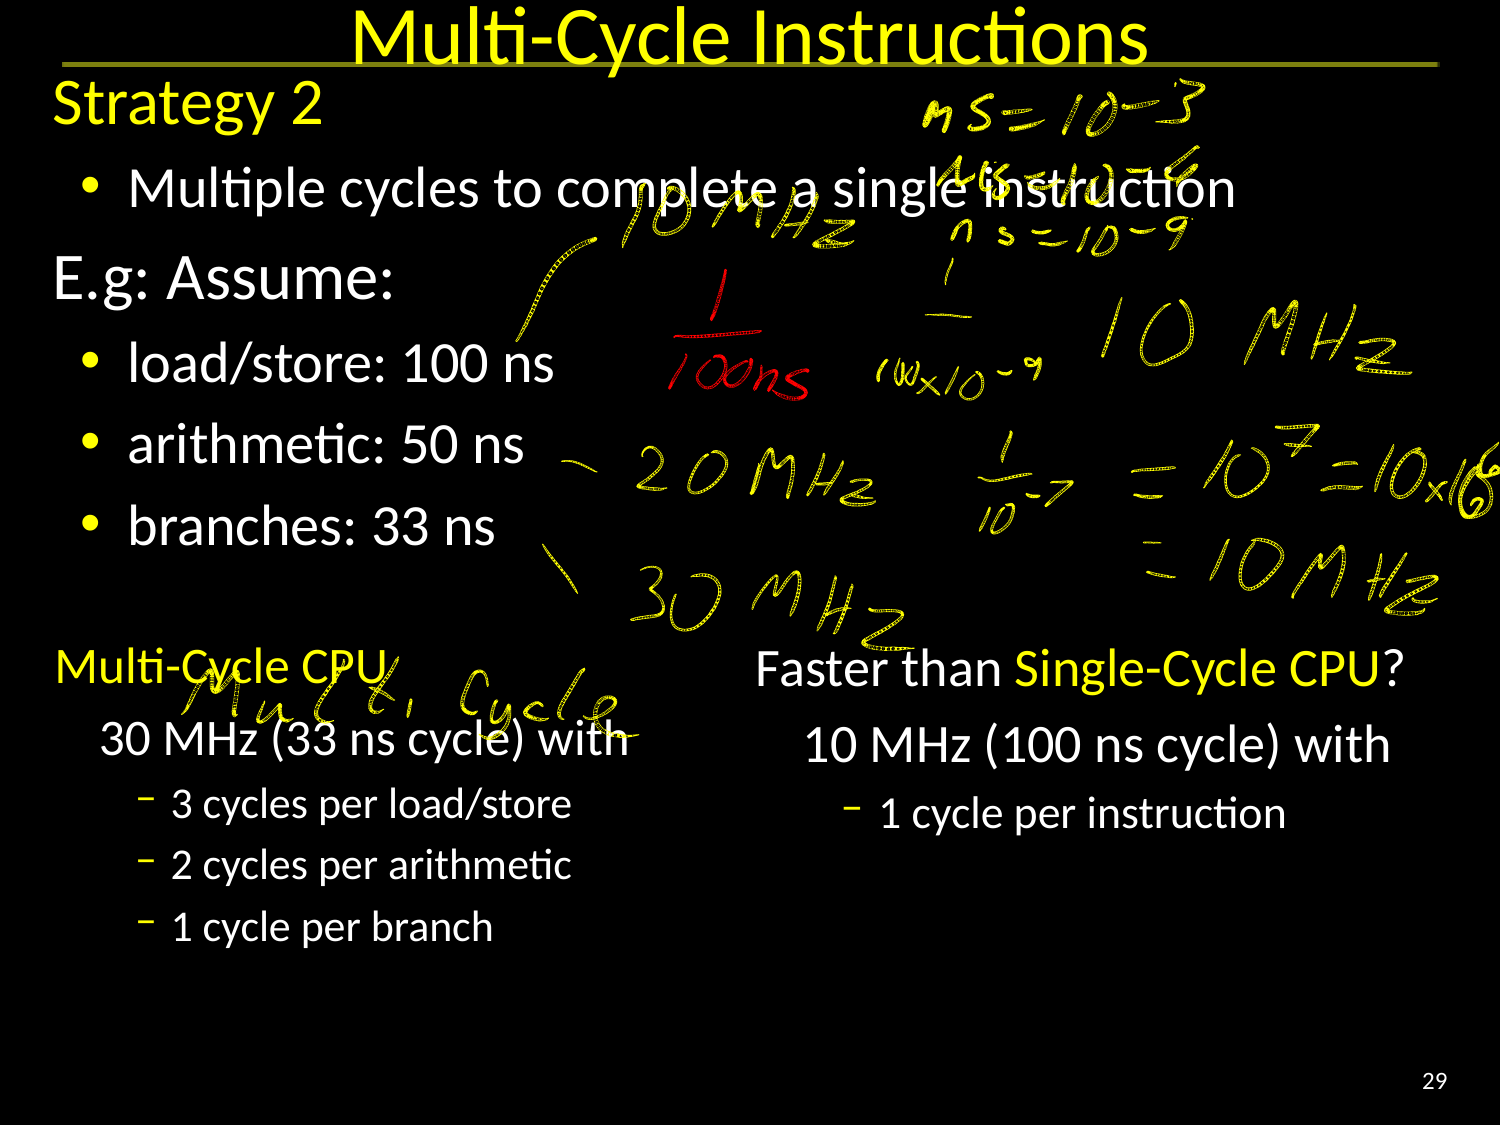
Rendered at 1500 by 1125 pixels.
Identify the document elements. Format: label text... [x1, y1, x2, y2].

title Multi-Cycle Instructions [0, 0, 1500, 63]
list Strategy 2 Multiple cycles to complete a single instruction E.g: Assume: load/store: 100 ns arithmetic: 50 ns branches: 33 ns [37, 50, 1463, 624]
text_box Faster than Single-Cycle CPU? 10 MHz (100 ns cycle) with 1 cycle per instruction [712, 755, 1438, 963]
picture [175, 72, 1500, 748]
text_box Multi-Cycle CPU 30 MHz (33 ns cycle) with 3 cycles per load/store 2 cycles per arithmetic 1 cycle per branch [12, 624, 688, 963]
